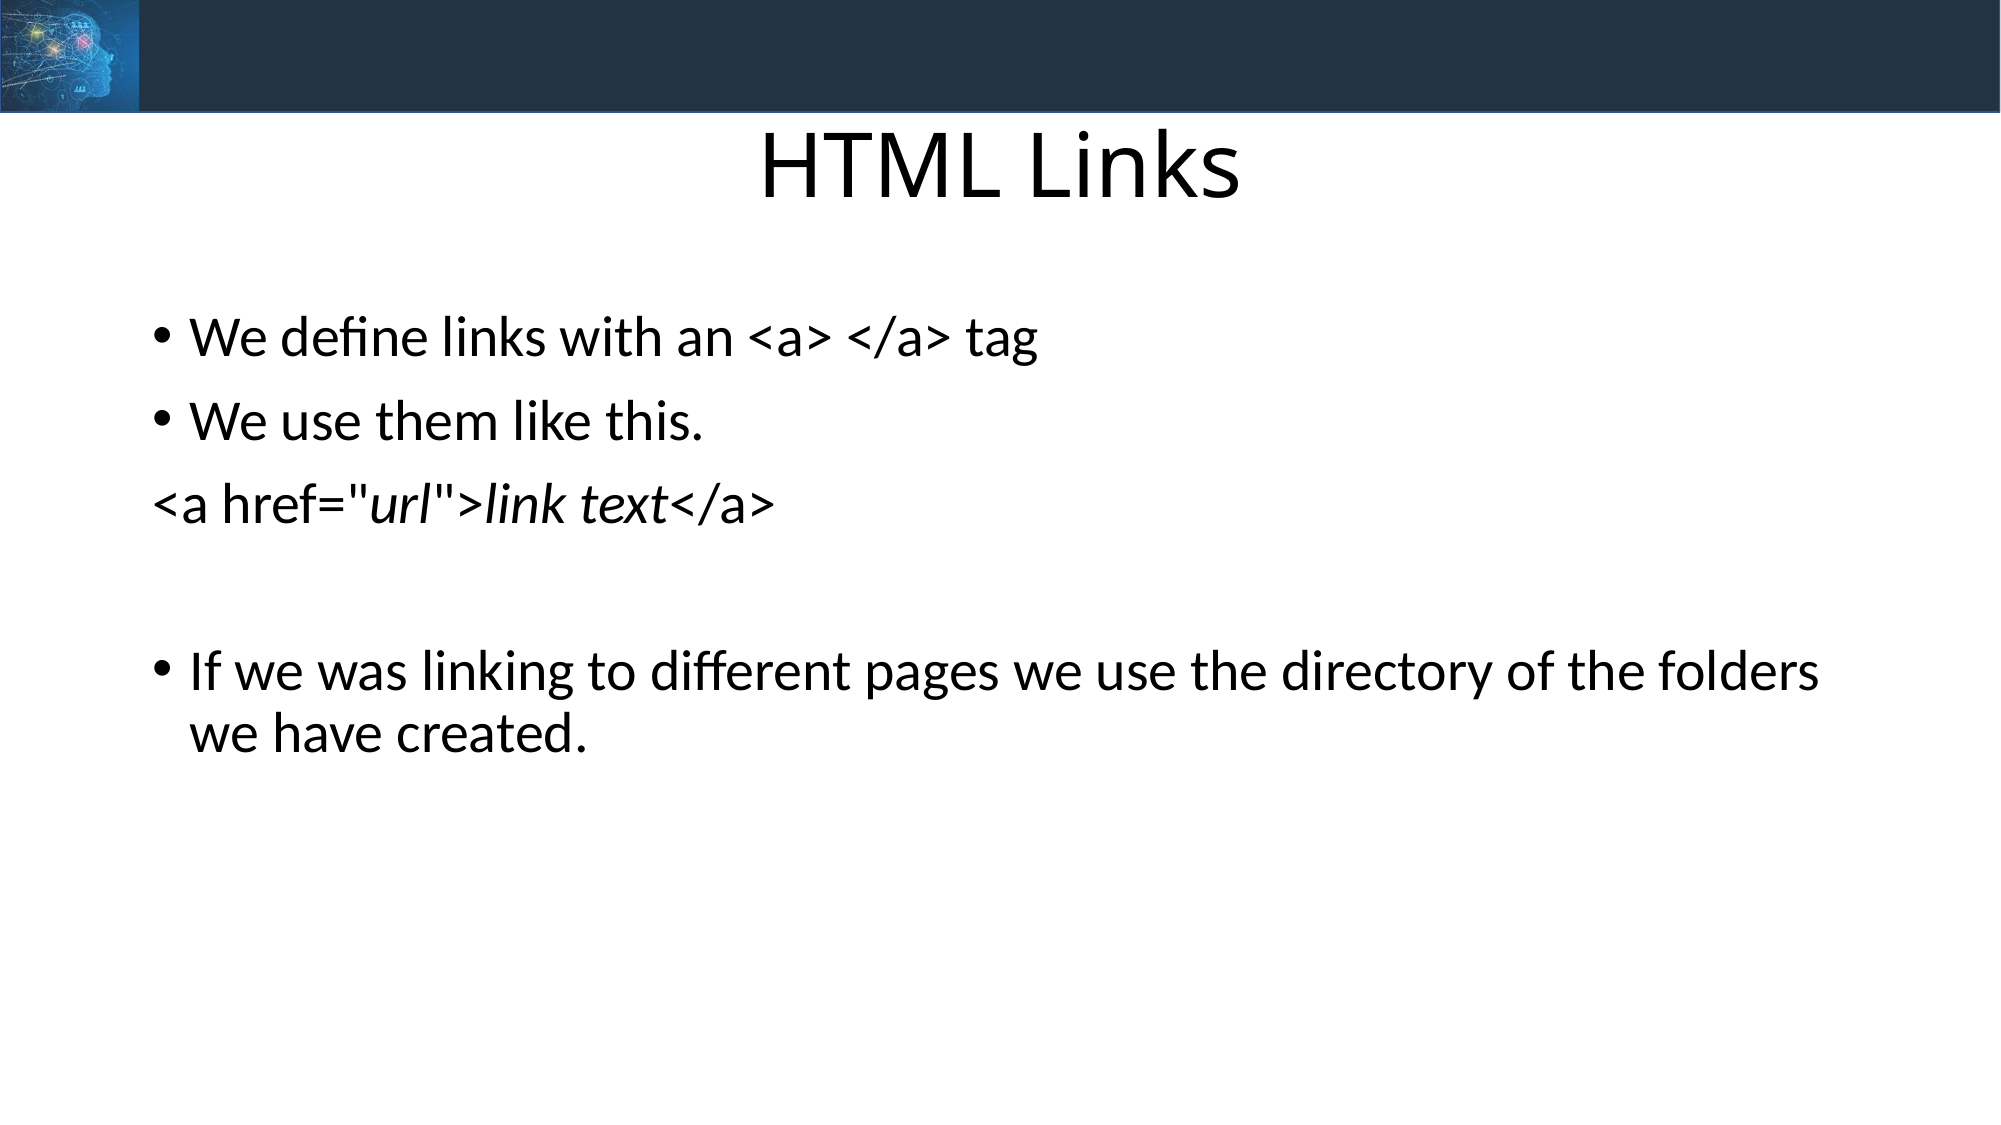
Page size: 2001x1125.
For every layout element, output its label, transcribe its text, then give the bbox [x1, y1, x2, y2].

picture [2, 0, 140, 111]
list We define links with an <a> </a> tag We use them like this. <a href="url">link text</a> If we was linking to different pages we use the directory of the folders we have created. [137, 299, 1863, 1014]
title HTML Links [137, 59, 1863, 278]
